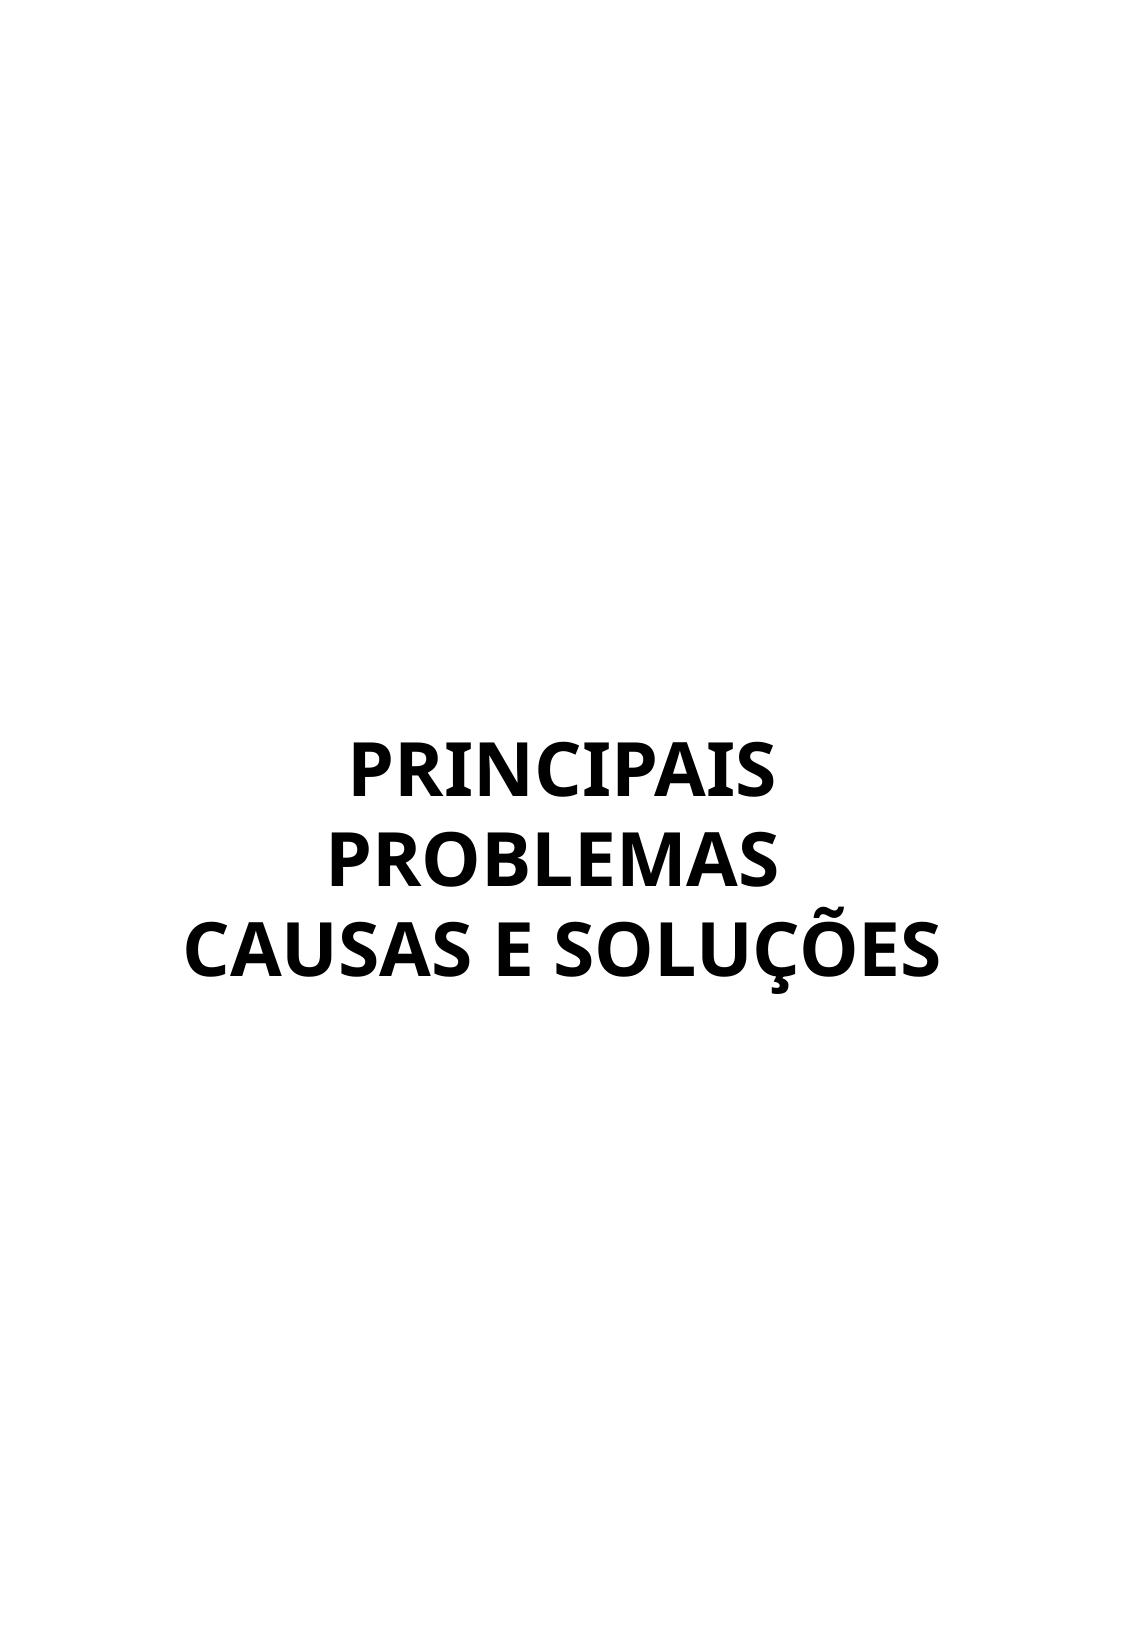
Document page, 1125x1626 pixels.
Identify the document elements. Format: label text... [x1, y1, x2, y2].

text_box PRINCIPAIS PROBLEMAS CAUSAS E SOLUÇÕES [109, 713, 1016, 999]
